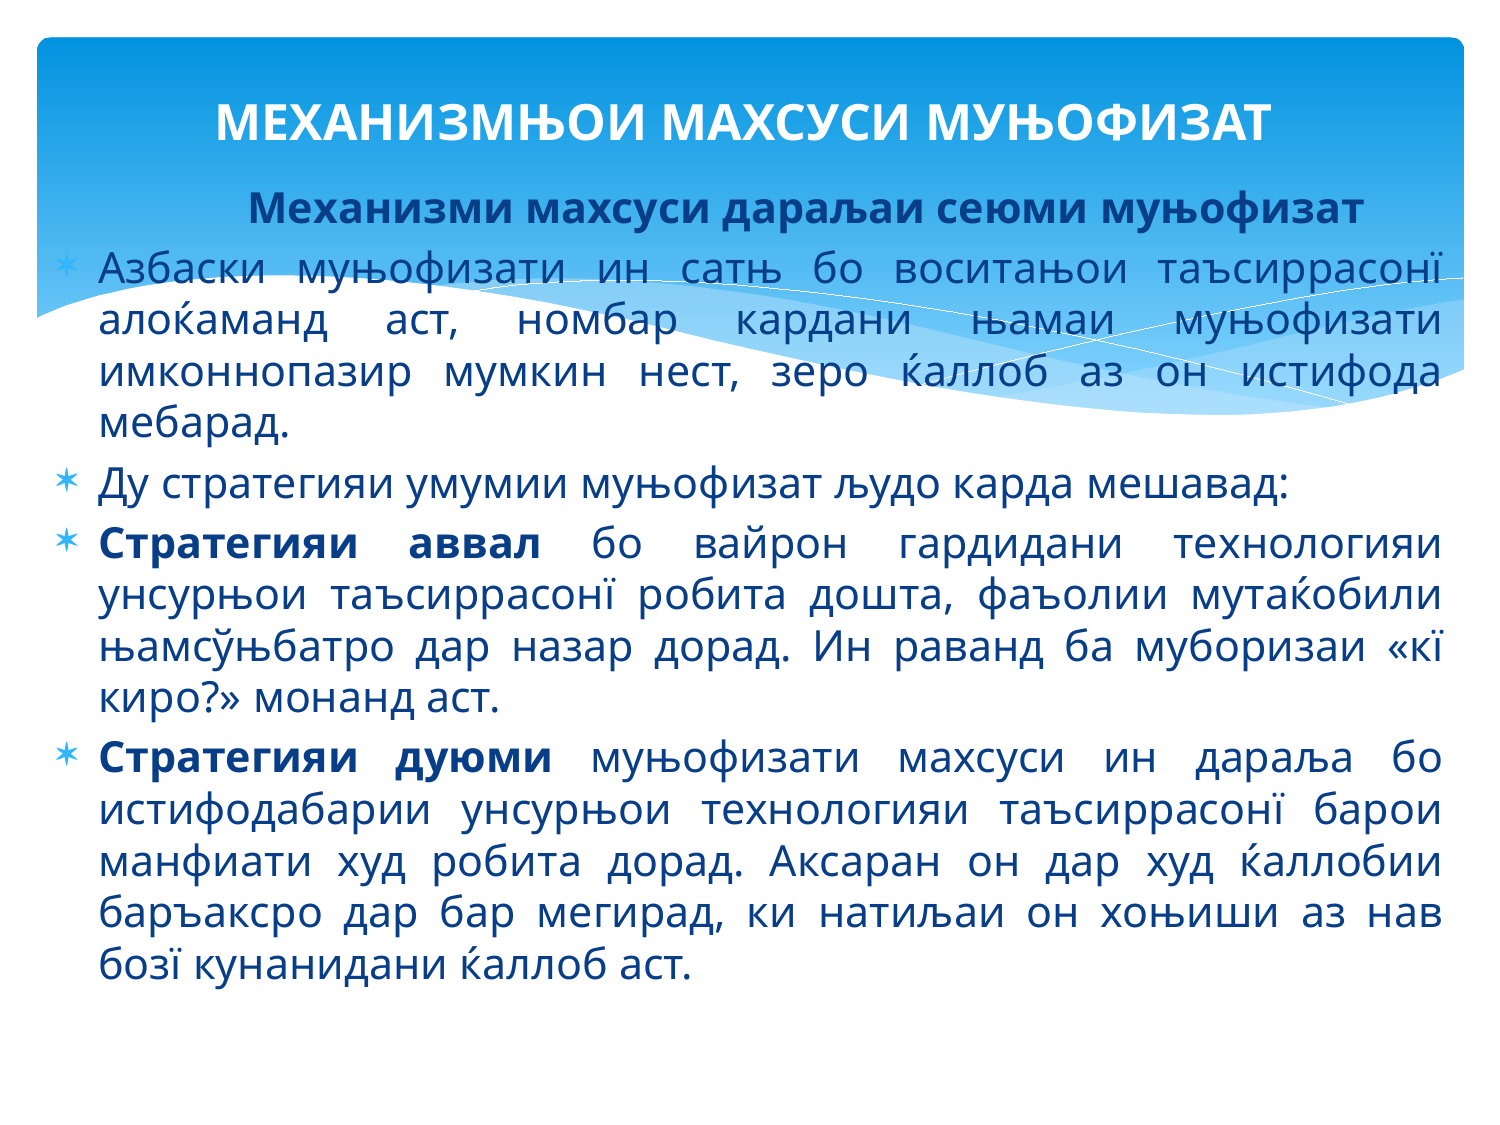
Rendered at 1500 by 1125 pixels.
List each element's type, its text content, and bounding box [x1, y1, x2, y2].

list Механизми махсуси дараљаи сеюми муњофизат Азбаски муњофизати ин сатњ бо воситањои таъсиррасонї алоќаманд аст, номбар кардани њамаи муњофизати имконнопазир мумкин нест, зеро ќаллоб аз он истифода мебарад. Ду стратегияи умумии муњофизат људо карда мешавад: Стратегияи аввал бо вайрон гардидани технологияи унсурњои таъсиррасонї робита дошта, фаъолии мутаќобили њамсўњбатро дар назар дорад. Ин раванд ба муборизаи «кї киро?» монанд аст. Стратегияи дуюми муњофизати махсуси ин дараља бо истифодабарии унсурњои технологияи таъсиррасонї барои манфиати худ робита дорад. Аксаран он дар худ ќаллобии баръаксро дар бар мегирад, ки натиљаи он хоњиши аз нав бозї кунанидани ќаллоб аст. [41, 172, 1459, 1005]
title МЕХАНИЗМЊОИ МАХСУСИ МУЊОФИЗАТ [75, 55, 1425, 185]
